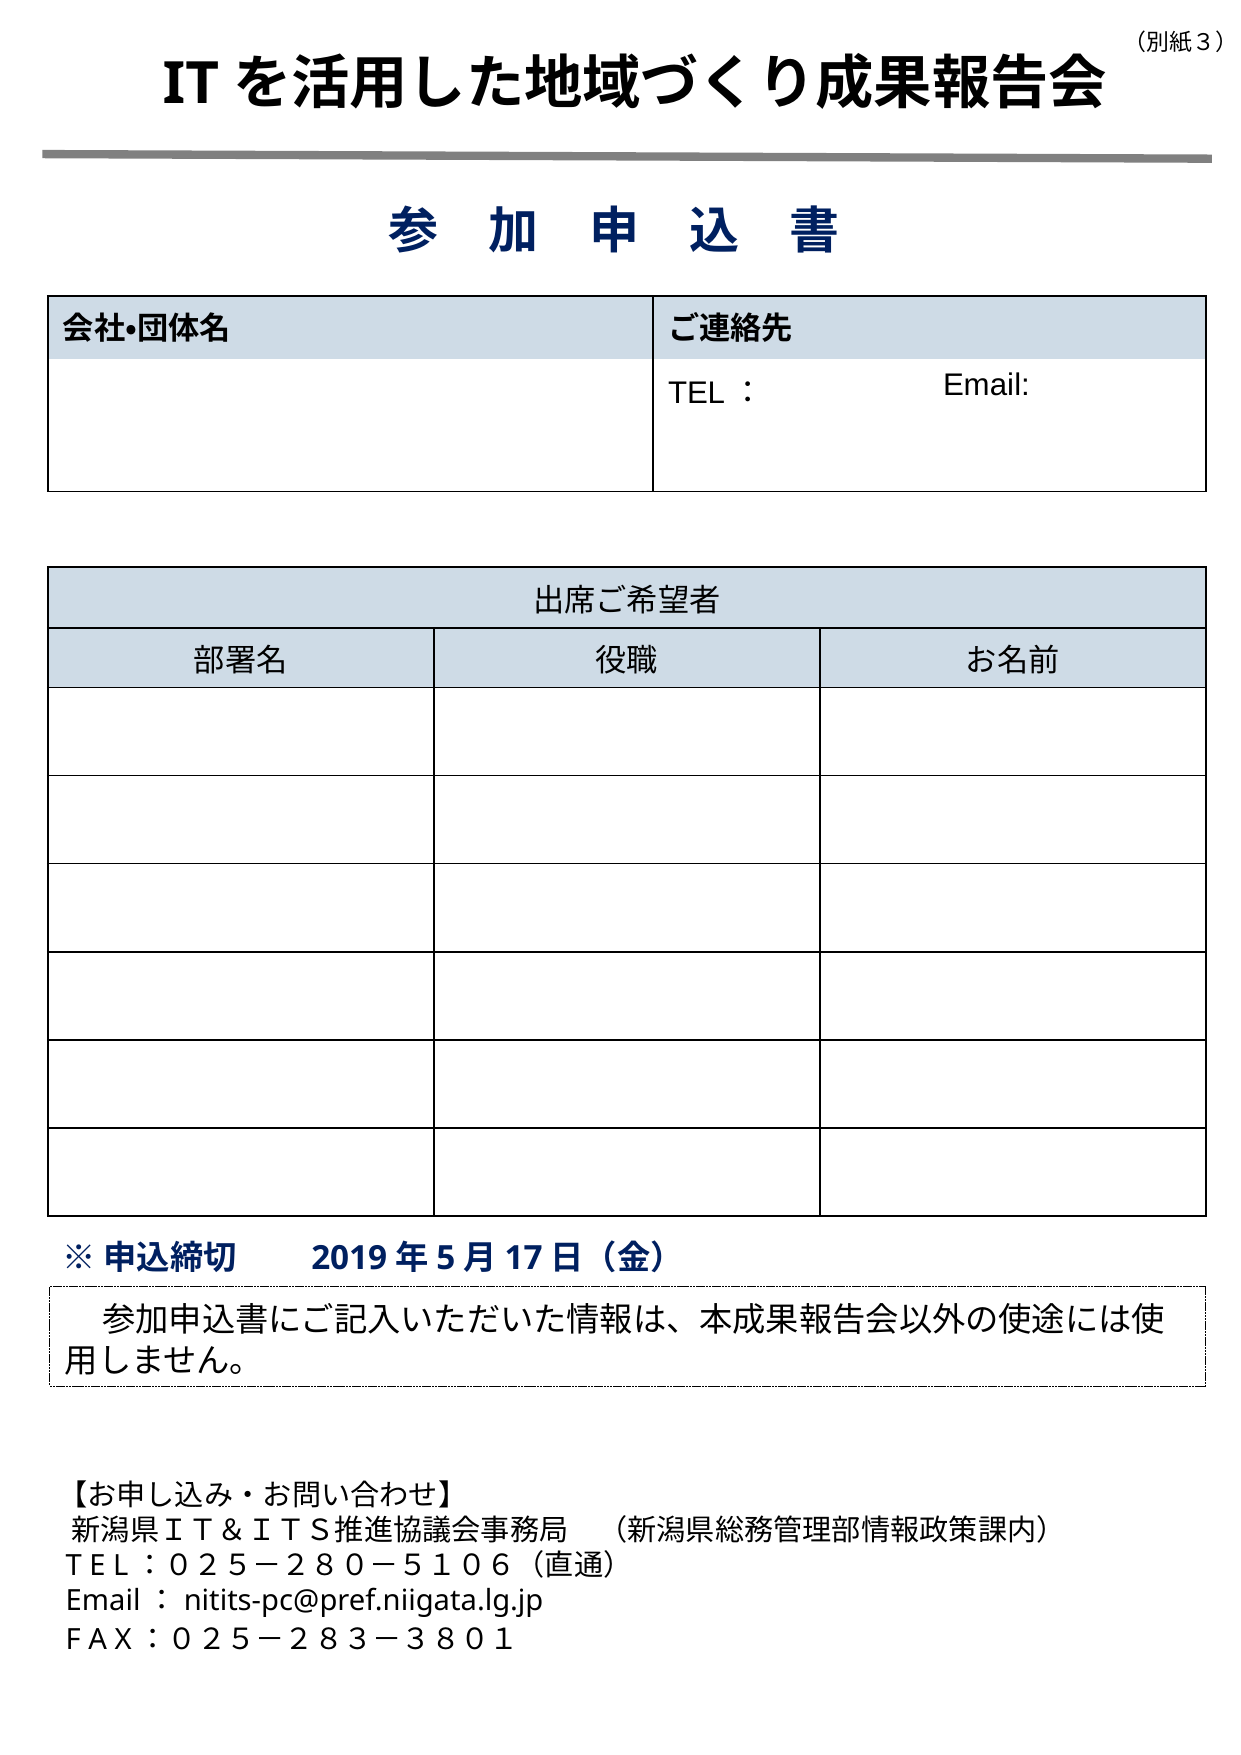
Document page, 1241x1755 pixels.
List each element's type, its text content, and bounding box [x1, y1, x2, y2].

table_cell 部署名 [49, 629, 433, 687]
table_cell [49, 1041, 433, 1127]
table_cell [821, 1041, 1205, 1127]
table_cell 役職 [435, 629, 819, 687]
table_cell [49, 953, 433, 1039]
table_cell [49, 776, 433, 863]
table_cell [49, 359, 652, 491]
table_header 出席ご希望者 [49, 568, 1205, 627]
text_box （別紙３） [1108, 20, 1241, 63]
table_cell [435, 1041, 819, 1127]
table_cell TEL： [654, 359, 928, 491]
table_cell [49, 1129, 433, 1215]
table_cell [821, 864, 1205, 951]
table_cell [435, 776, 819, 863]
text_box ITを活用した地域づくり成果報告会 [42, 37, 1228, 123]
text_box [42, 154, 1212, 159]
table_cell [435, 1129, 819, 1215]
table_cell [435, 953, 819, 1039]
table_header 会社・団体名 [49, 297, 652, 359]
table_cell [821, 776, 1205, 863]
table_cell [821, 1129, 1205, 1215]
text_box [33, 1228, 1211, 1672]
table_cell お名前 [821, 629, 1205, 687]
table_cell Email: [928, 359, 1205, 491]
text_box 参 加 申 込 書 [21, 191, 1206, 267]
table_cell [49, 688, 433, 775]
table_cell [821, 688, 1205, 775]
table_cell [435, 864, 819, 951]
table_header ご連絡先 [654, 297, 1205, 359]
table_cell [49, 864, 433, 951]
table_cell [821, 953, 1205, 1039]
table_cell [435, 688, 819, 775]
